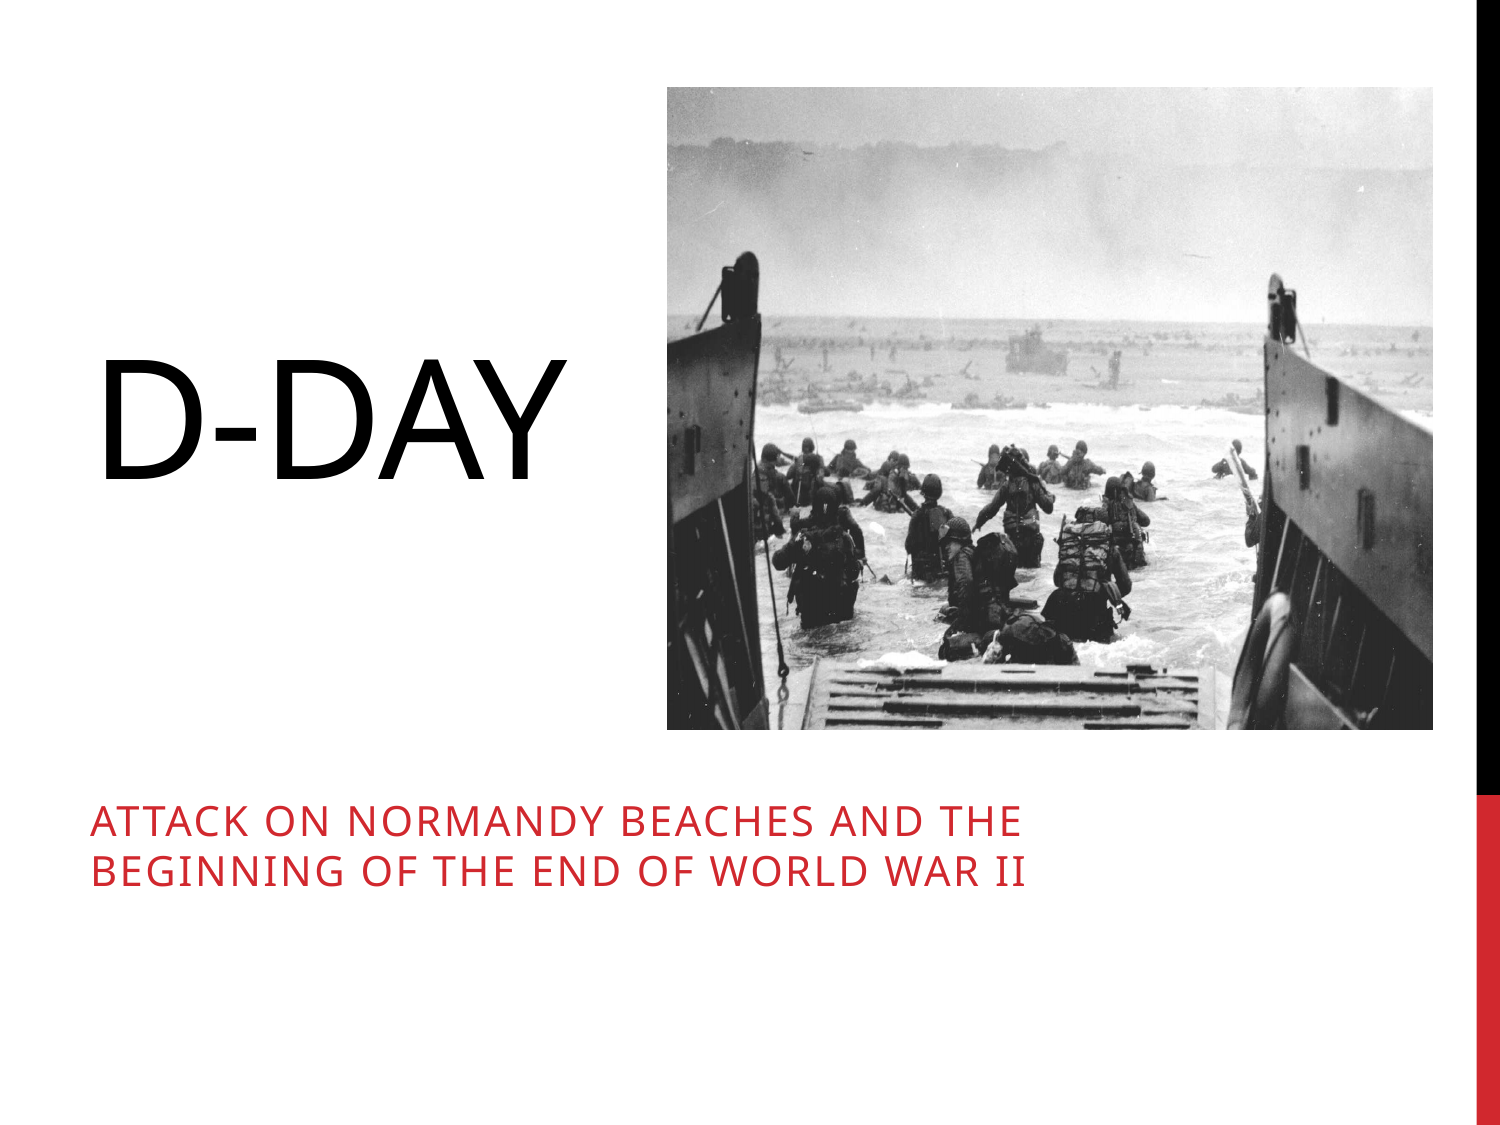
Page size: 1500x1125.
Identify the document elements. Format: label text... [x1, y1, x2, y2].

subtitle Attack on Normandy Beaches and the beginning of the end of World war ii [75, 787, 1200, 938]
title D-Day [75, 37, 1350, 788]
picture [667, 86, 1433, 730]
